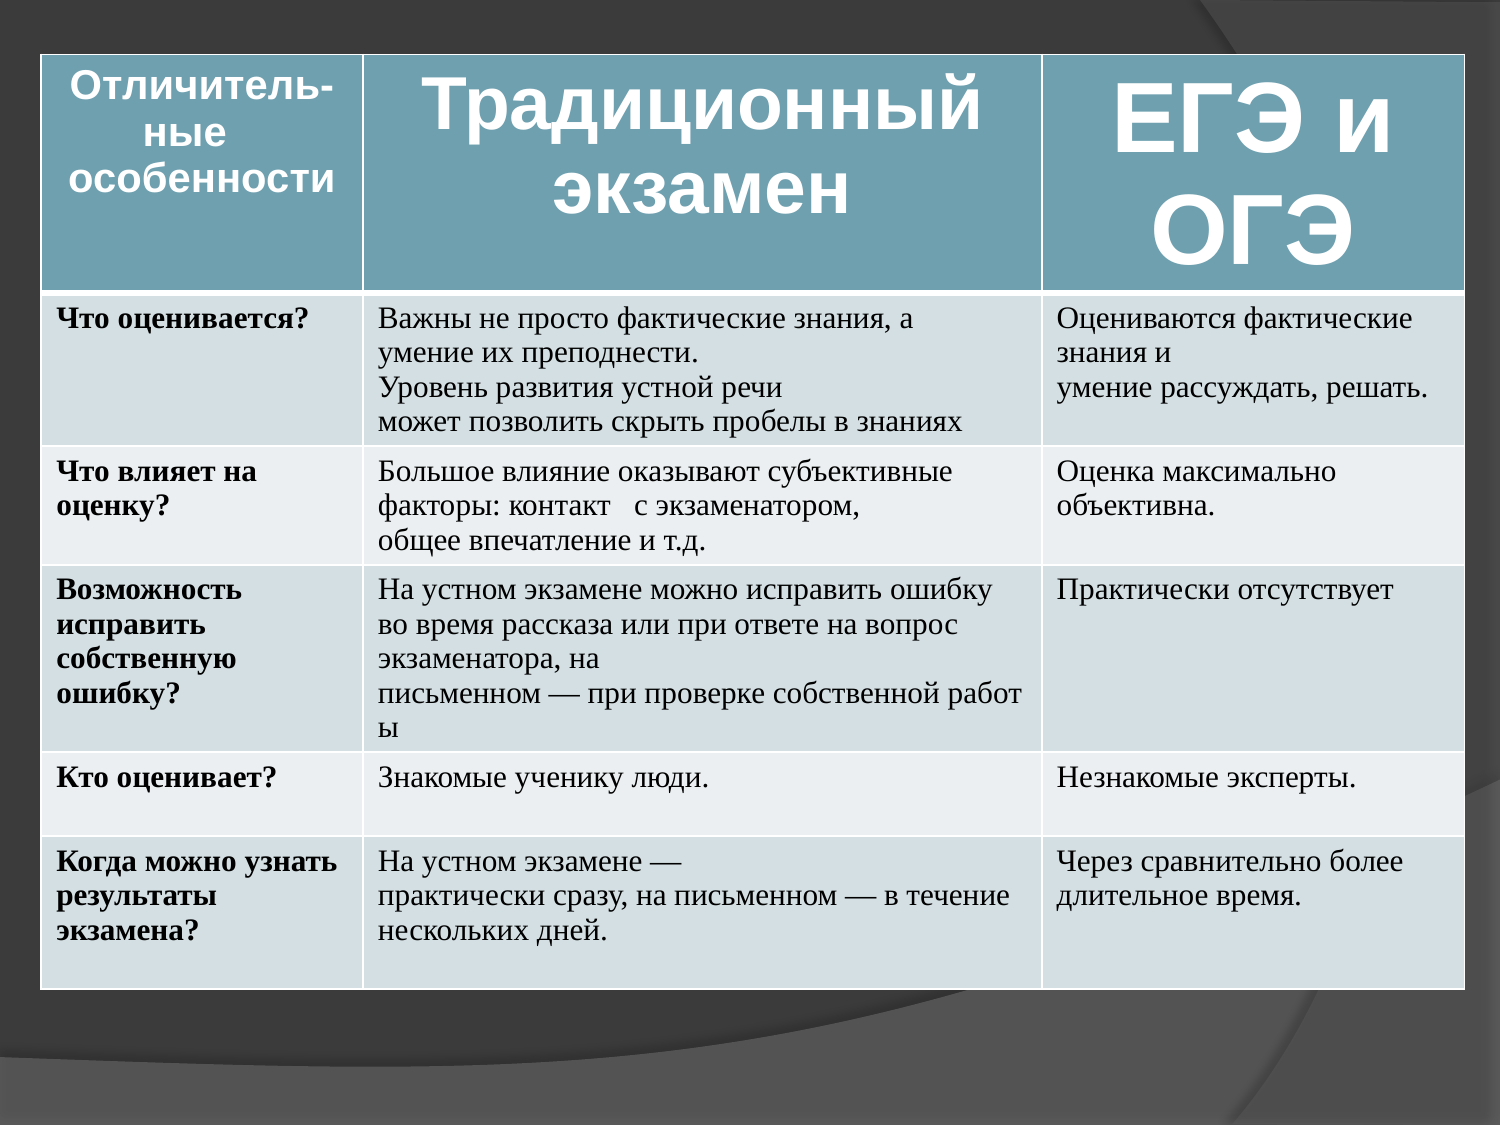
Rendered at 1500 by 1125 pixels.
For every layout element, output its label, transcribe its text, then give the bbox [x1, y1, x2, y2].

table_cell Что влияет на оценку? [42, 447, 362, 564]
table_cell Возможность исправить собственную ошибку? [42, 566, 362, 751]
table_header ЕГЭ и ОГЭ [1043, 55, 1464, 290]
table_cell Практически отсутствует [1043, 566, 1464, 751]
table_cell На устном экзамене — практически сразу, на письменном — в течение нескольких дней. [364, 837, 1041, 988]
table_cell Через сравнительно более длительное время. [1043, 837, 1464, 988]
table_cell На устном экзамене можно исправить ошибку во время рассказа или при ответе на вопрос экзаменатора, на письменном — при проверке собственной работы [364, 566, 1041, 751]
table_cell Важны не просто фактические знания, а умение их преподнести. Уровень развития устной речи может позволить скрыть пробелы в знаниях [364, 296, 1041, 445]
table_cell Оценка максимально объективна. [1043, 447, 1464, 564]
table_header Традиционный экзамен [364, 55, 1041, 290]
table_cell Незнакомые эксперты. [1043, 753, 1464, 835]
table_cell Знакомые ученику люди. [364, 753, 1041, 835]
table_cell Когда можно узнать результаты экзамена? [42, 837, 362, 988]
table_cell Оцениваются фактические знания и умение рассуждать, решать. [1043, 296, 1464, 445]
table_cell Что оценивается? [42, 296, 362, 445]
table_cell Кто оценивает? [42, 753, 362, 835]
table_cell Большое влияние оказывают субъективные факторы: контакт с экзаменатором, общее впечатление и т.д. [364, 447, 1041, 564]
table_header Отличитель- ные особенности [42, 55, 362, 290]
